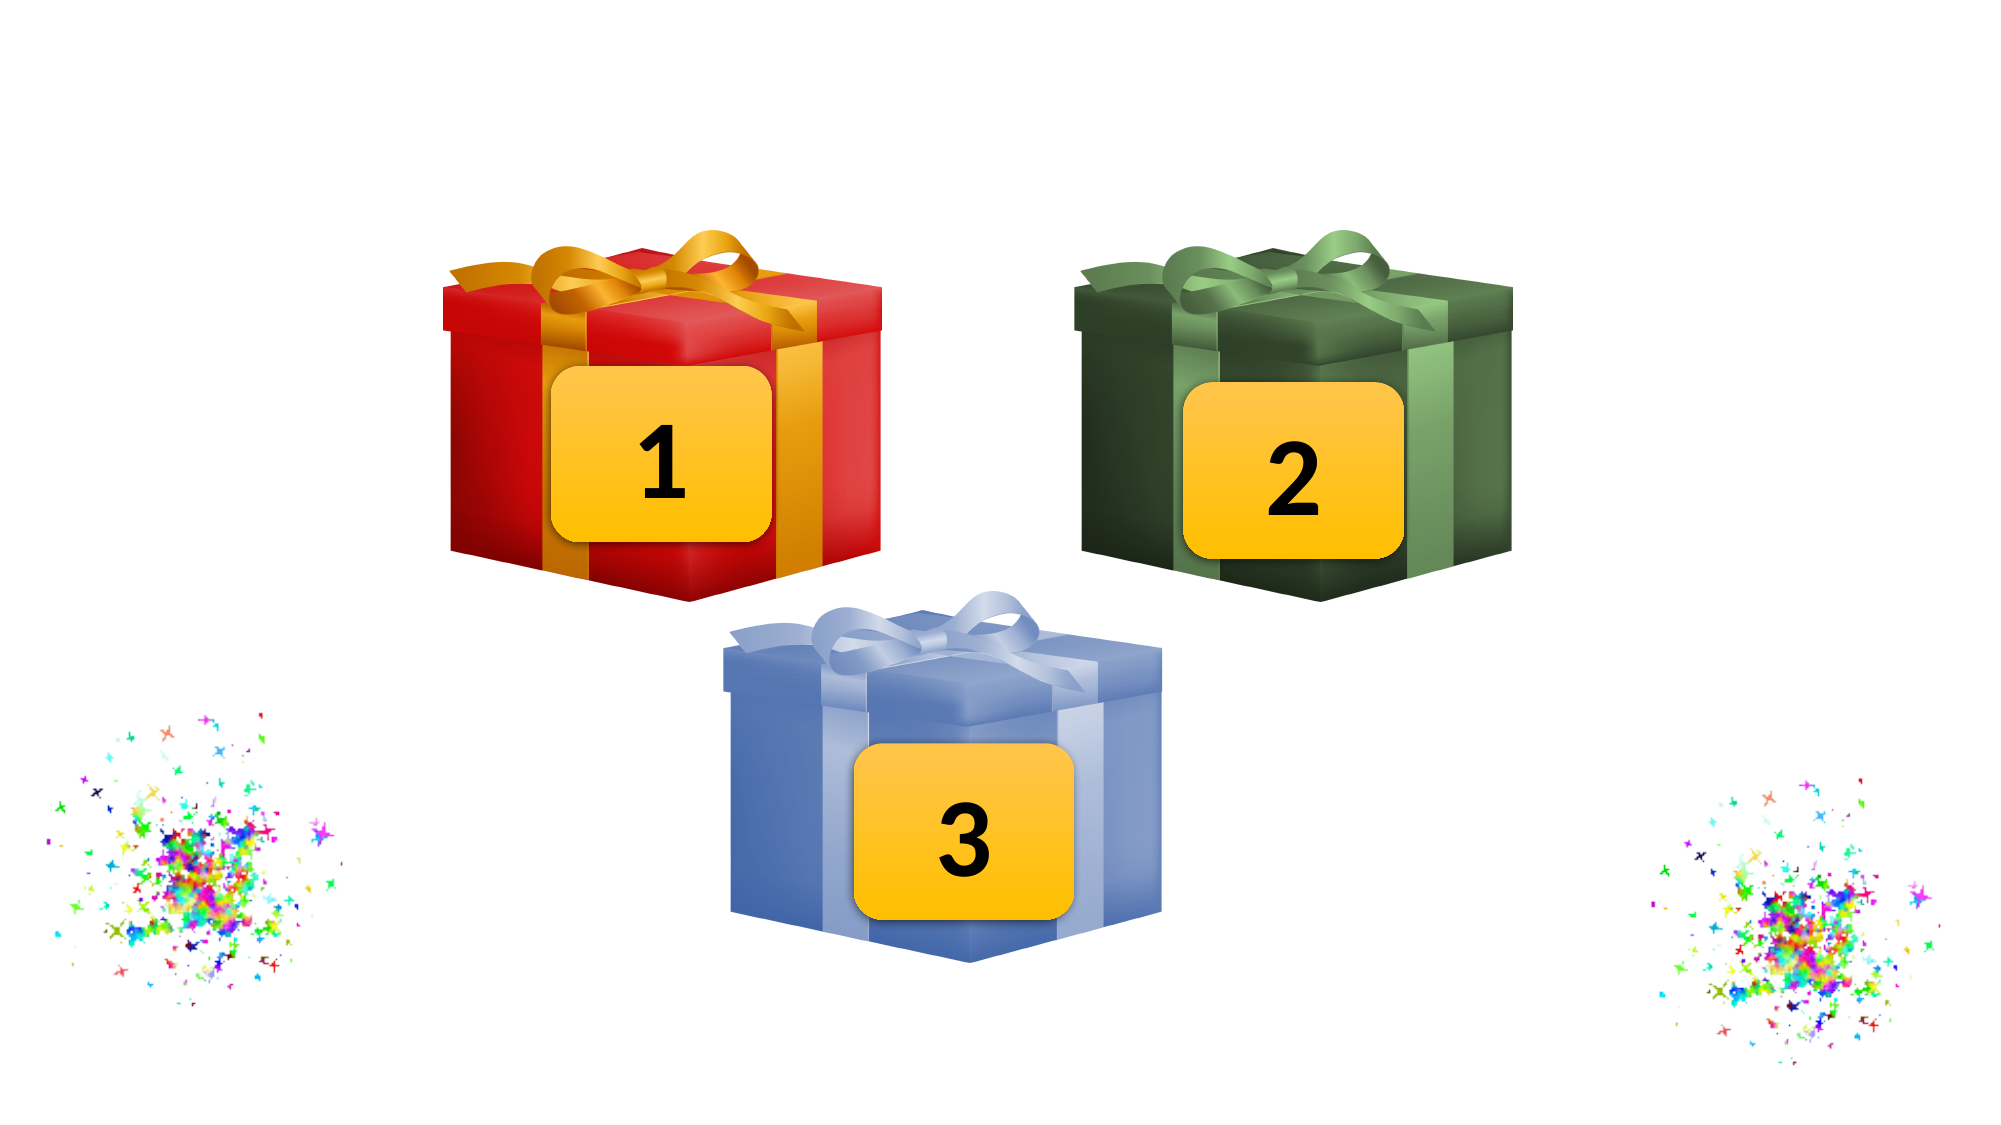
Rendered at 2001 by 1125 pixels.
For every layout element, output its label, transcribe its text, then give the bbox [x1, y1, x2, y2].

text_box [723, 591, 1163, 744]
text_box [1074, 230, 1514, 383]
text_box 2 [1183, 383, 1404, 559]
picture [0, 646, 465, 1125]
text_box [723, 744, 1163, 963]
text_box [443, 383, 882, 602]
picture [1547, 713, 2000, 1125]
text_box [443, 230, 882, 383]
text_box 3 [853, 744, 1075, 920]
text_box [1074, 383, 1513, 602]
text_box 1 [550, 383, 772, 543]
